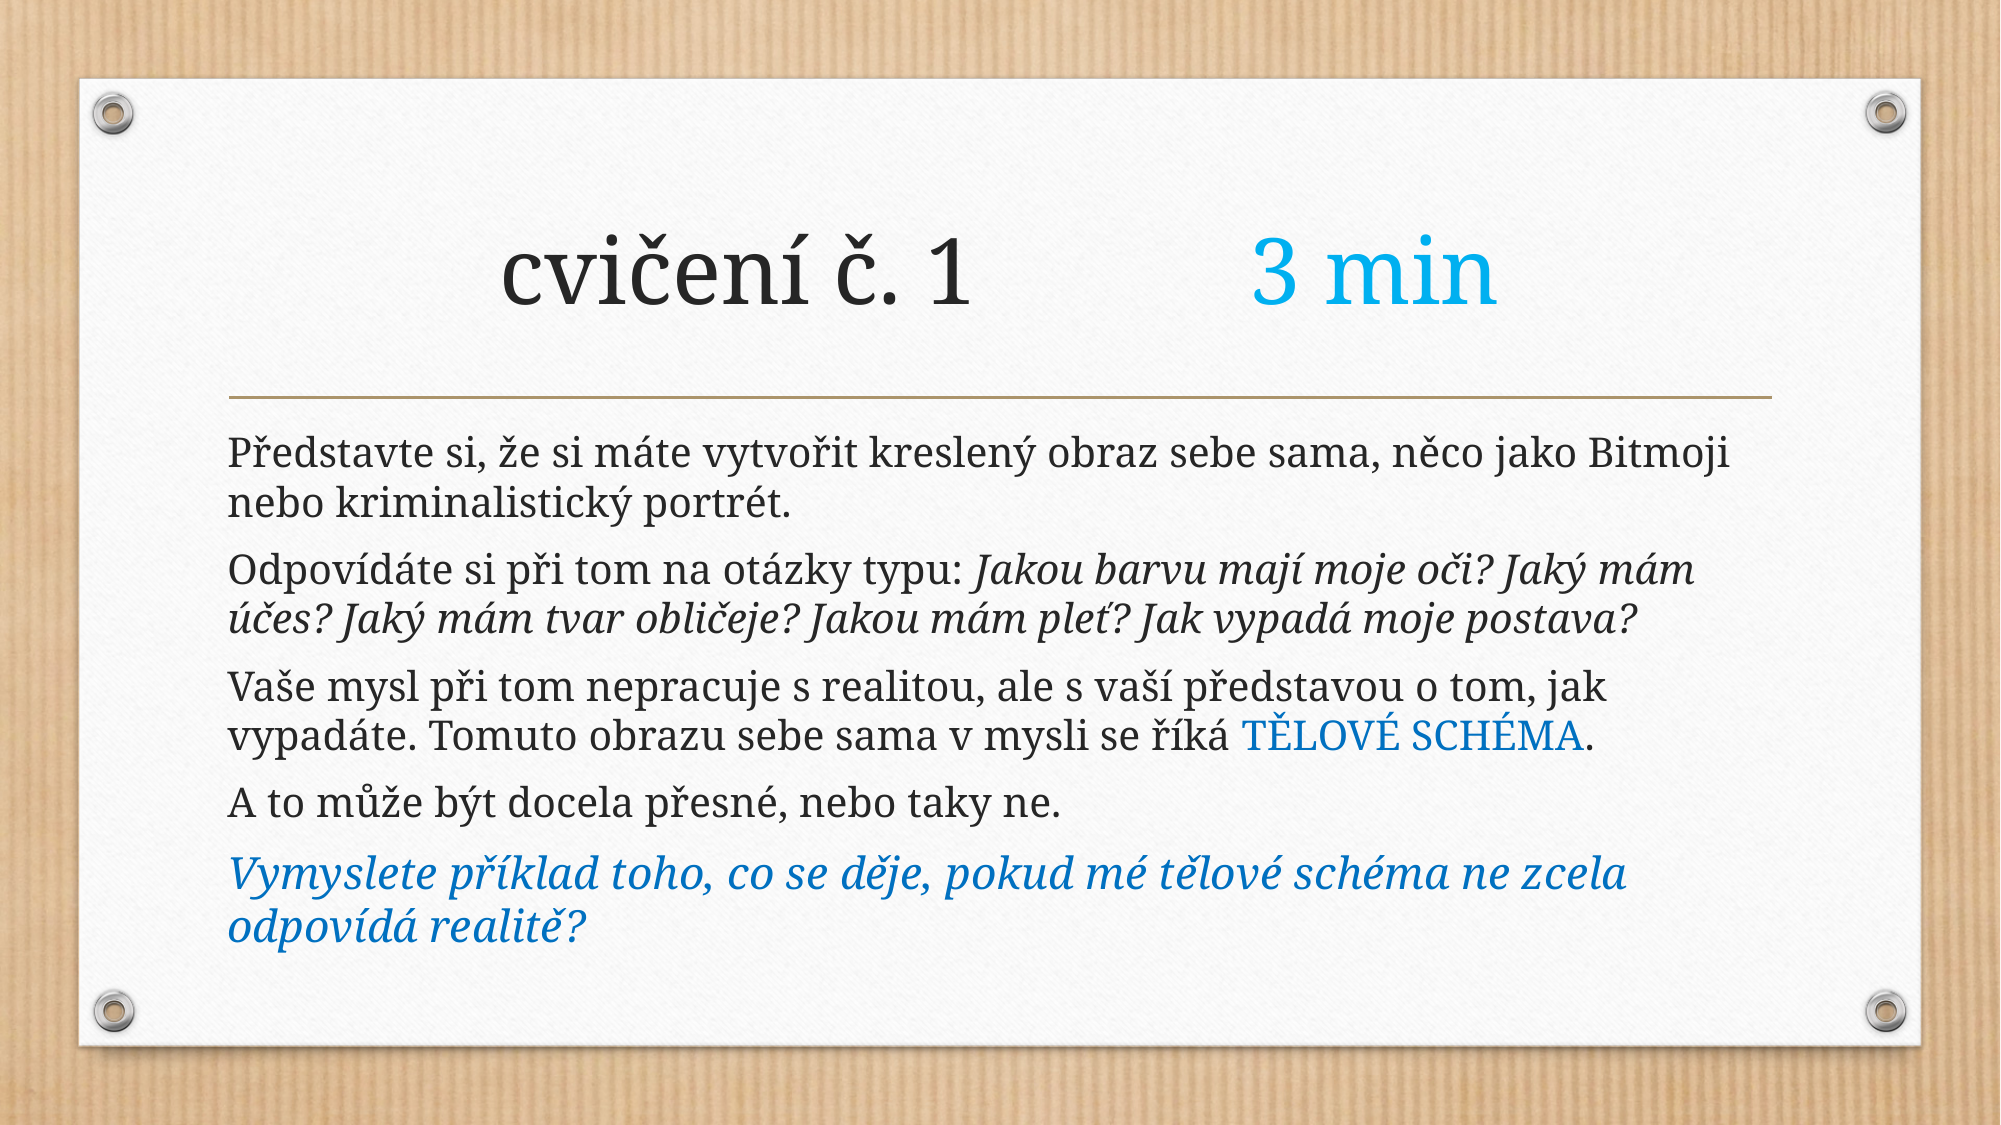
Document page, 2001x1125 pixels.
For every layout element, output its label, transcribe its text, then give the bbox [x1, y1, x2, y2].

picture [0, 0, 2001, 1125]
title cvičení č. 1 3 min [212, 161, 1788, 375]
list Představte si, že si máte vytvořit kreslený obraz sebe sama, něco jako Bitmoji nebo kriminalistický portrét. Odpovídáte si při tom na otázky typu: Jakou barvu mají moje oči? Jaký mám účes? Jaký mám tvar obličeje? Jakou mám pleť? Jak vypadá moje postava? Vaše mysl při tom nepracuje s realitou, ale s vaší představou o tom, jak vypadáte. Tomuto obrazu sebe sama v mysli se říká TĚLOVÉ SCHÉMA. A to může být docela přesné, nebo taky ne. Vymyslete příklad toho, co se děje, pokud mé tělové schéma ne zcela odpovídá realitě? [212, 419, 1788, 964]
